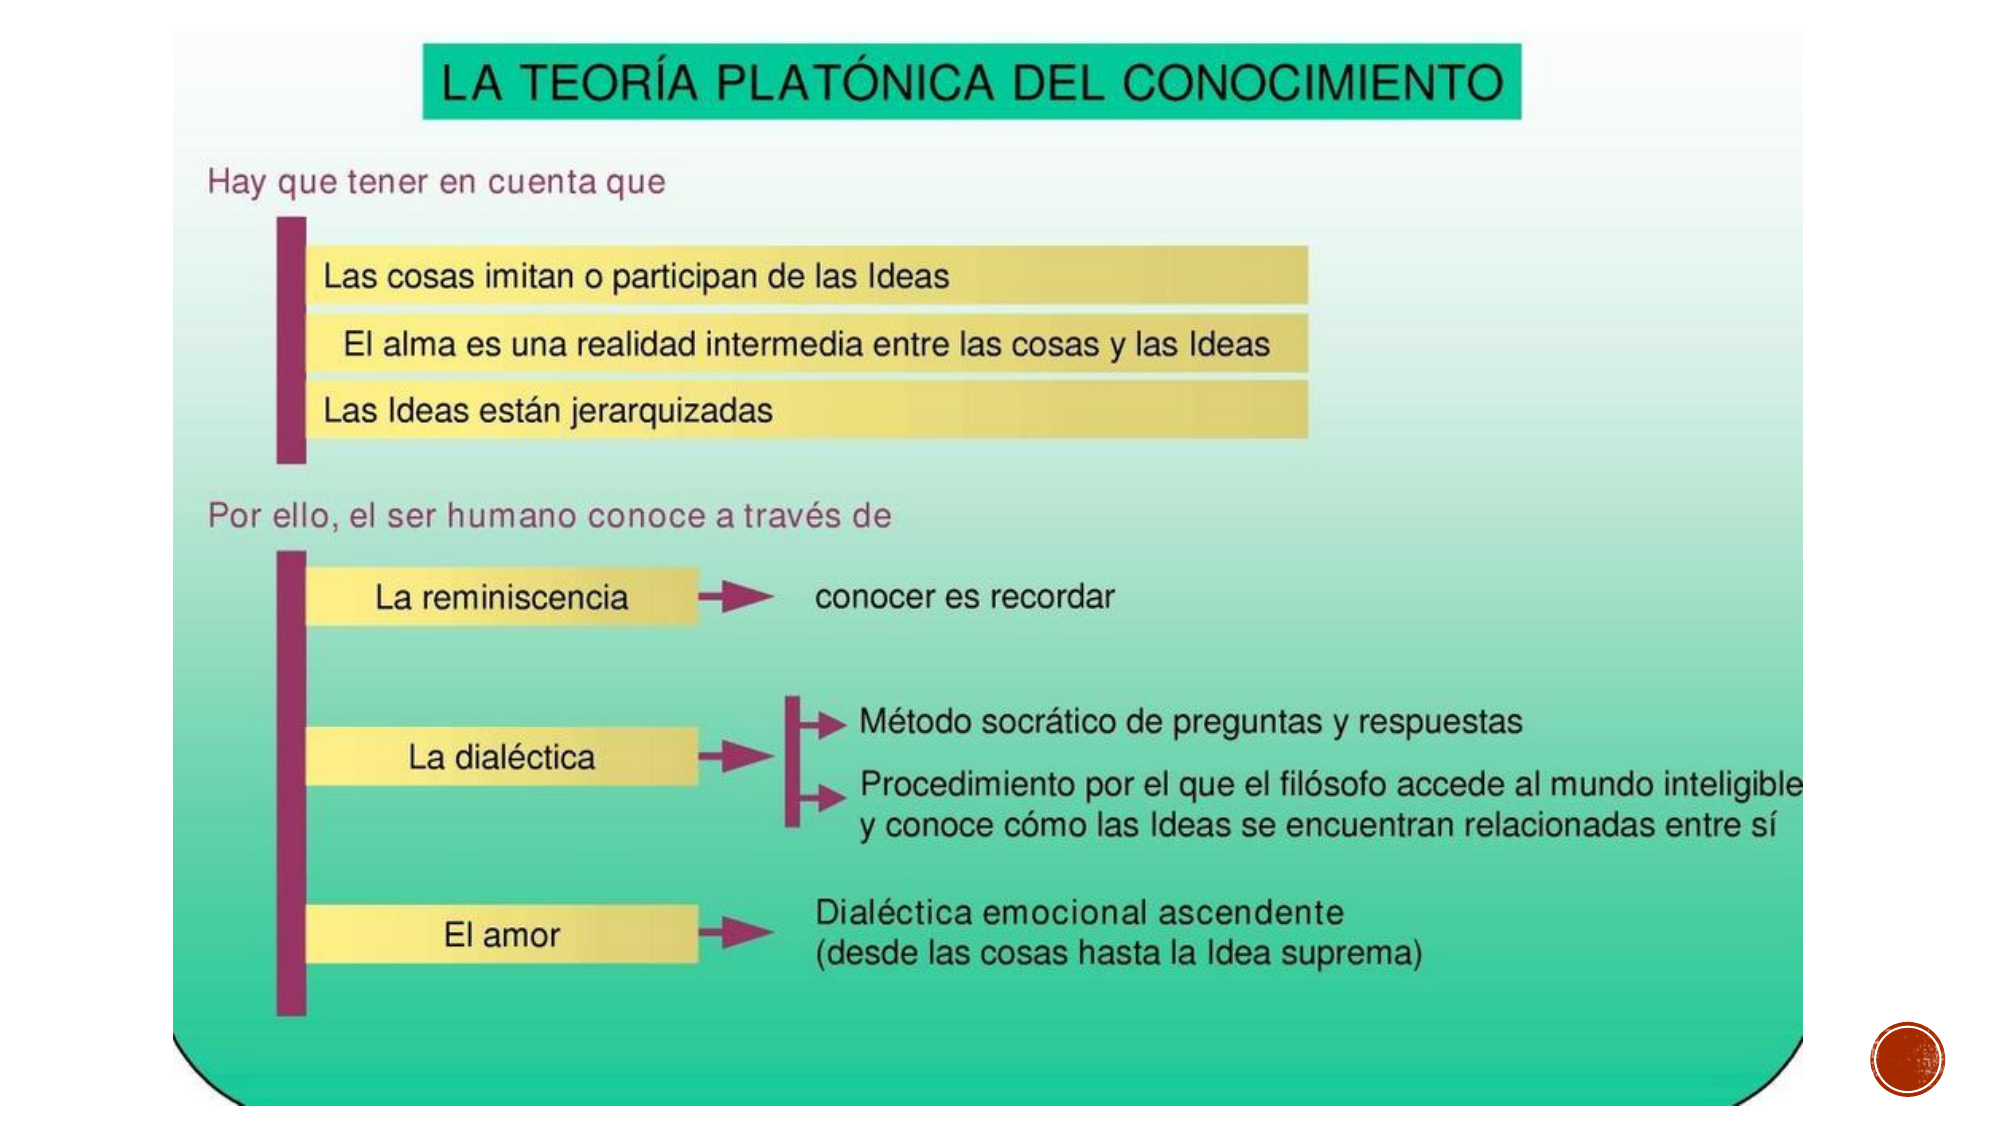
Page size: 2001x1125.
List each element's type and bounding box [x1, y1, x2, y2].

list [178, 37, 1798, 1102]
